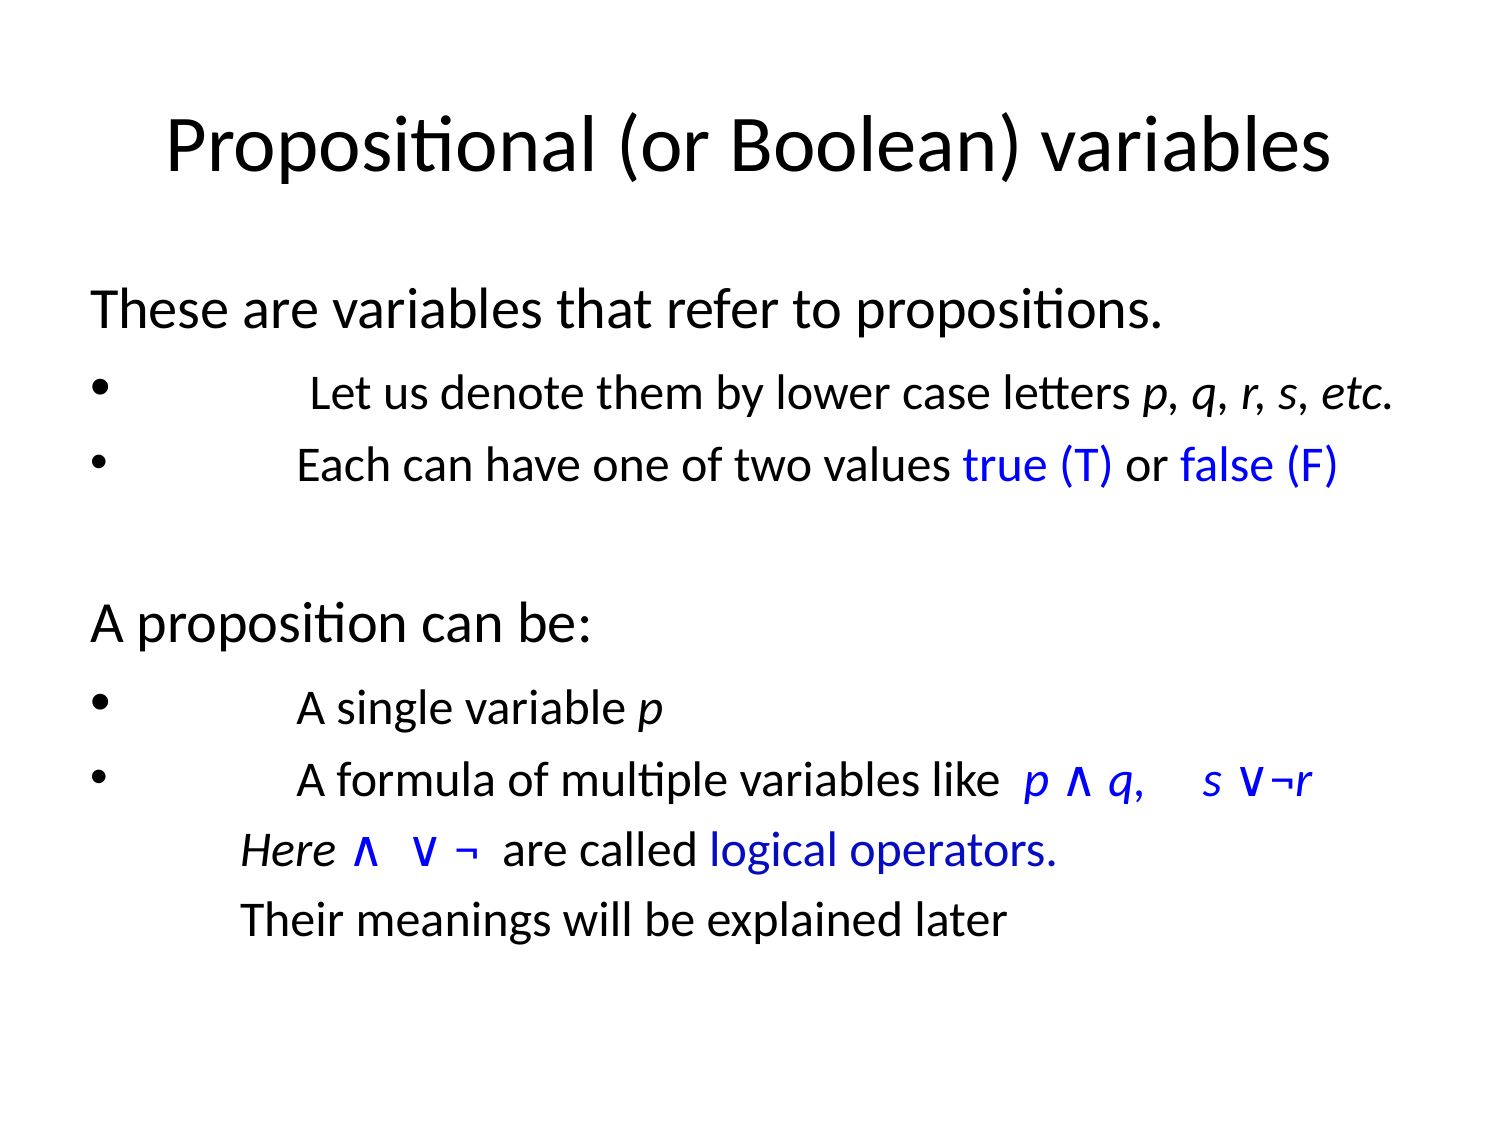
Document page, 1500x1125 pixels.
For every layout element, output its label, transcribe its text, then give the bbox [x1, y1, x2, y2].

list These are variables that refer to propositions. Let us denote them by lower case letters p, q, r, s, etc. Each can have one of two values true (T) or false (F) A proposition can be: A single variable p A formula of multiple variables like p ∧ q, s ∨¬r Here ∧ ∨ ¬ are called logical operators. Their meanings will be explained later [75, 262, 1425, 1005]
title Propositional (or Boolean) variables [75, 45, 1425, 233]
